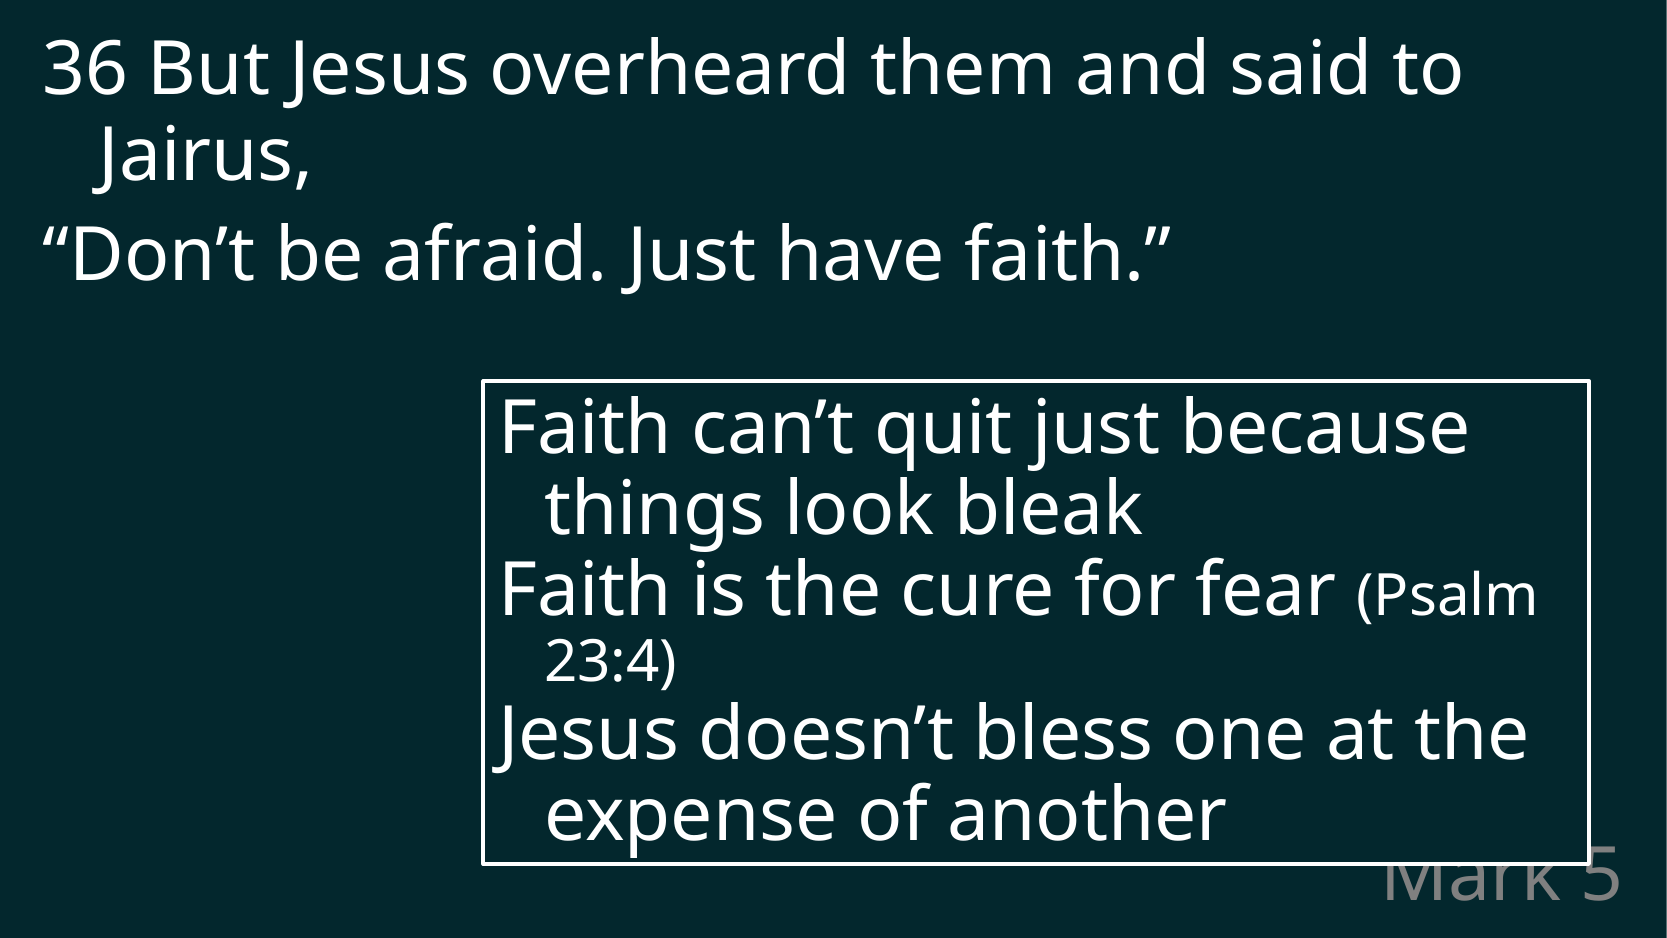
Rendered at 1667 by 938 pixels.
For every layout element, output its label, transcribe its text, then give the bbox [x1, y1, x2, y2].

title Mark 5 [1058, 834, 1640, 923]
text_box Faith can’t quit just because things look bleak Faith is the cure for fear (Psalm 23:4) Jesus doesn’t bless one at the expense of another [483, 381, 1589, 864]
list 36 But Jesus overheard them and said to Jairus, “Don’t be afraid. Just have faith.” [27, 18, 1640, 813]
